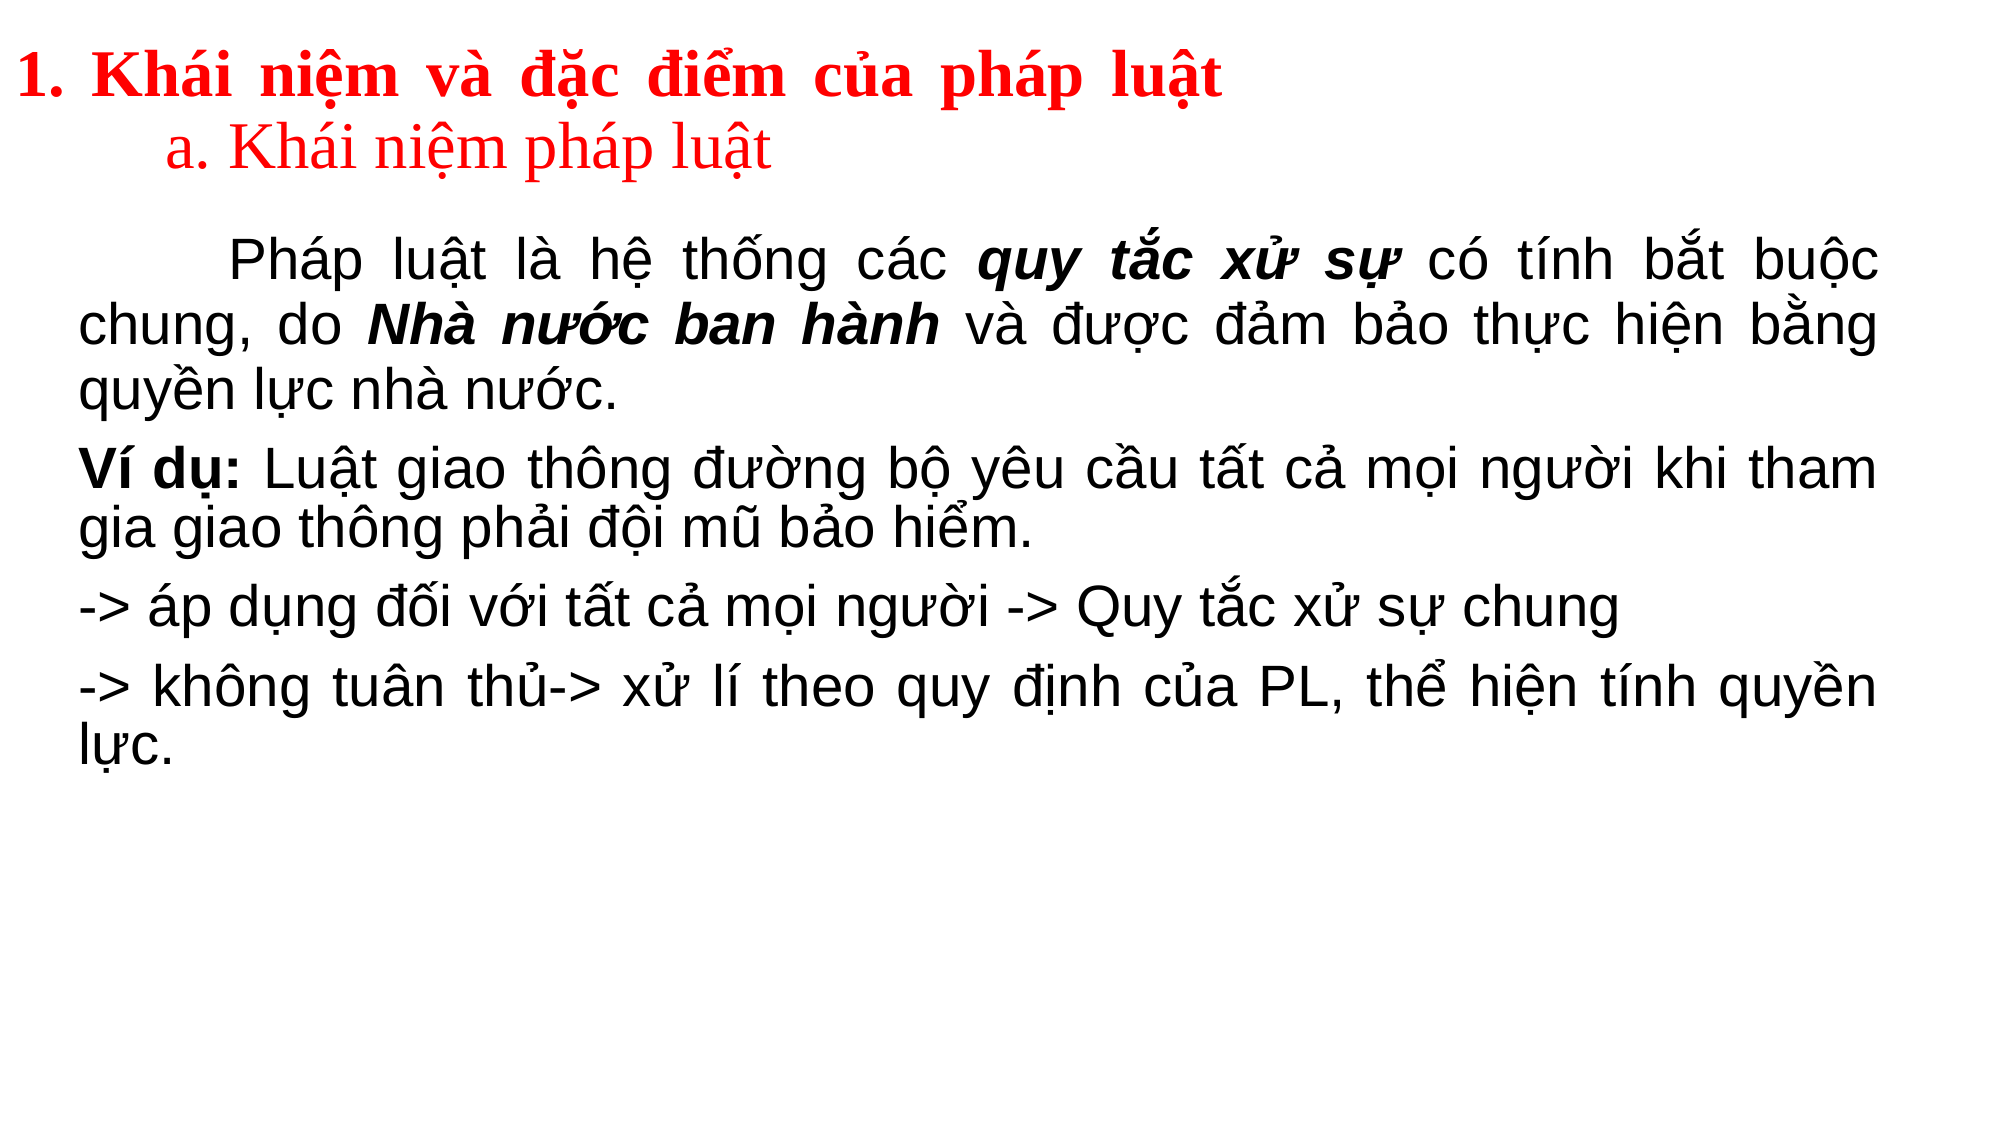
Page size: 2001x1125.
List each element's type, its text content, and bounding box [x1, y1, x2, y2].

list Pháp luật là hệ thống các quy tắc xử sự có tính bắt buộc chung, do Nhà nước ban hành và được đảm bảo thực hiện bằng quyền lực nhà nước. Ví dụ: Luật giao thông đường bộ yêu cầu tất cả mọi người khi tham gia giao thông phải đội mũ bảo hiểm. -> áp dụng đối với tất cả mọi người -> Quy tắc xử sự chung -> không tuân thủ-> xử lí theo quy định của PL, thể hiện tính quyền lực. [63, 218, 1896, 1027]
text_box 1. Khái niệm và đặc điểm của pháp luật a. Khái niệm pháp luật [0, 31, 1240, 191]
